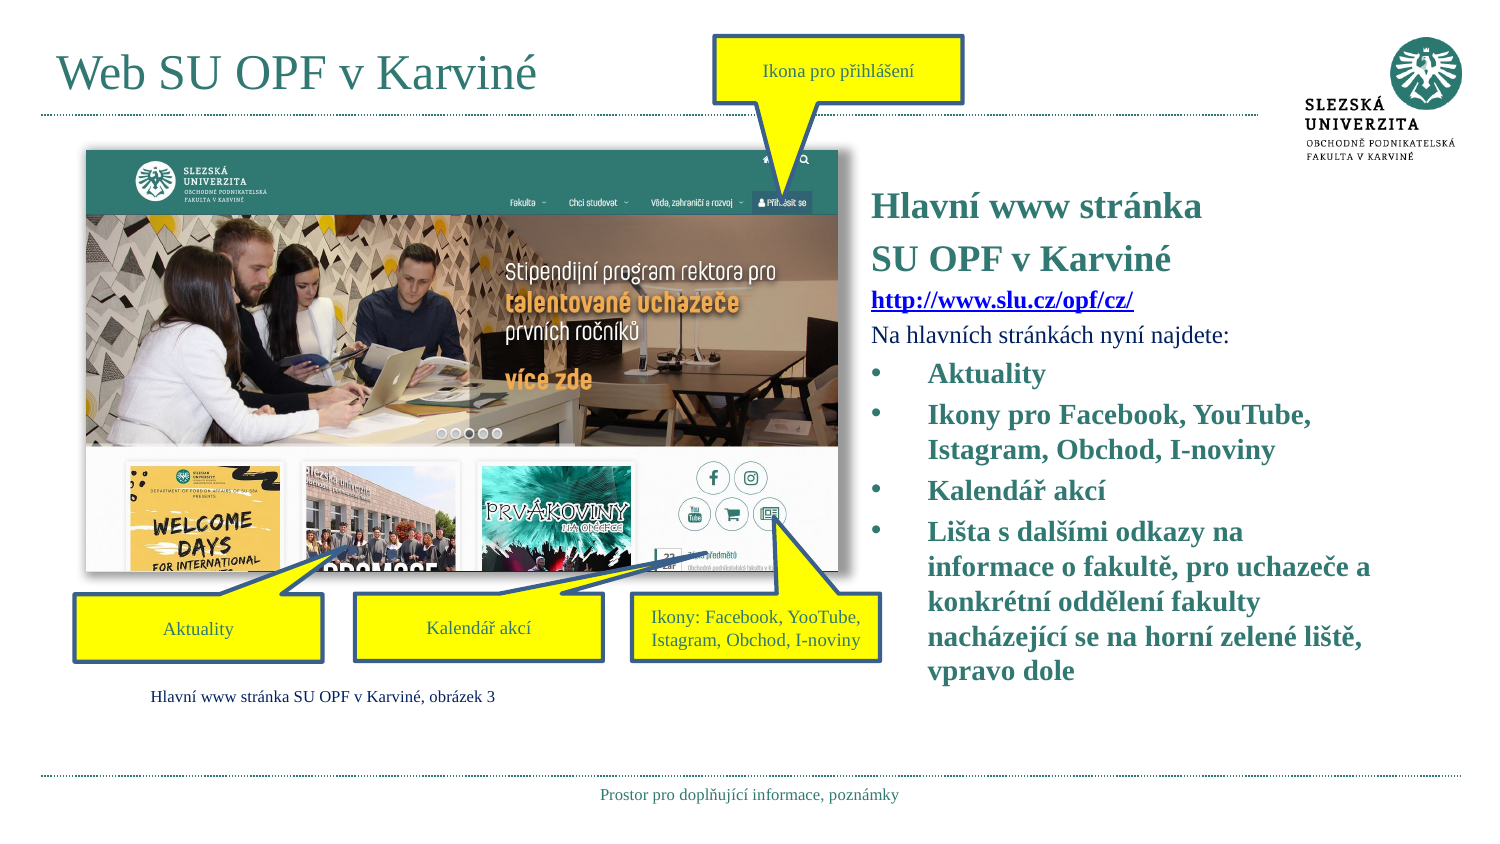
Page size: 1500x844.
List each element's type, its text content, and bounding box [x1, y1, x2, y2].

text_box Aktuality [72, 580, 325, 664]
text_box Ikony: Facebook, YooTube, Istagram, Obchod, I-noviny [629, 580, 883, 664]
title Web SU OPF v Karviné [41, 32, 786, 116]
text_box Hlavní www stránka SU OPF v Karviné, obrázek 3 [135, 678, 632, 758]
picture [86, 150, 838, 572]
text_box Prostor pro doplňující informace, poznámky [442, 776, 1058, 811]
text_box Ikona pro přihlášení [712, 33, 965, 148]
text_box Hlavní www stránka SU OPF v Karviné http://www.slu.cz/opf/cz/ Na hlavních stránkách nyní najdete: Aktuality Ikony pro Facebook, YouTube, Istagram, Obchod, I-noviny Kalendář akcí Lišta s dalšími odkazy na informace o fakultě, pro uchazeče a konkrétní oddělení fakulty nacházející se na horní zelené liště, vpravo dole [856, 173, 1388, 811]
picture [1305, 37, 1462, 160]
text_box Kalendář akcí [352, 580, 618, 664]
